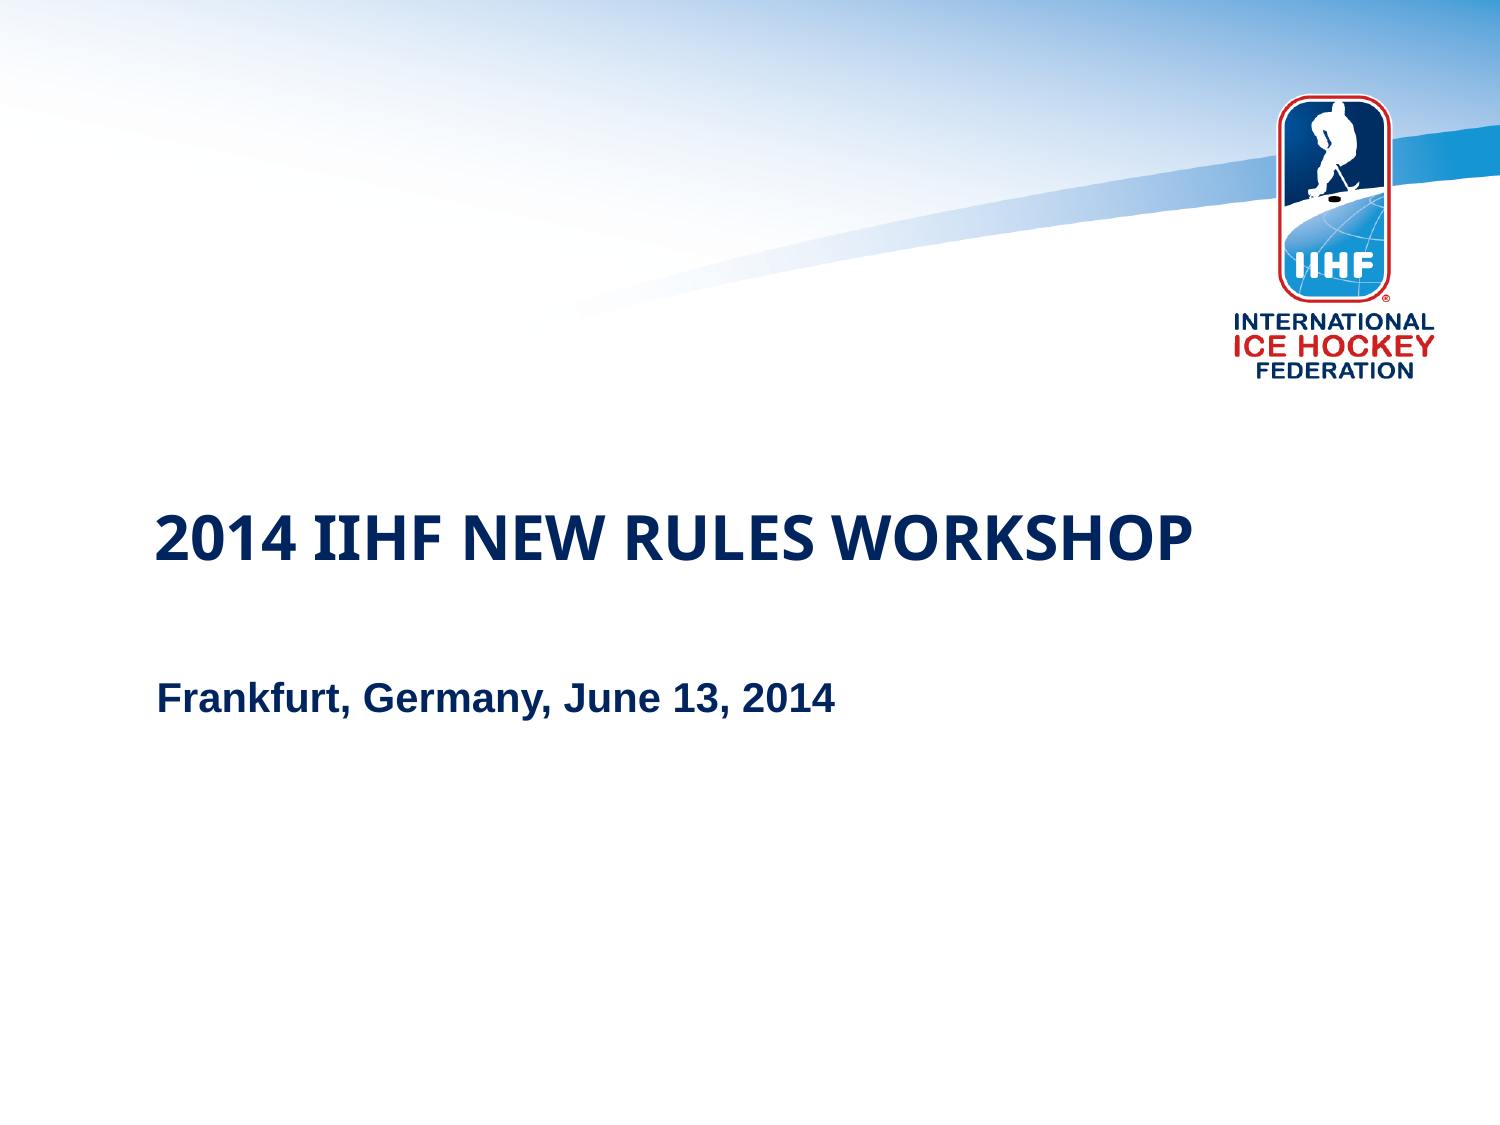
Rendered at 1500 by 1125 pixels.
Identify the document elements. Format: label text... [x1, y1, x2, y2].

subtitle Frankfurt, Germany, June 13, 2014 [156, 671, 1378, 745]
picture [0, 0, 1500, 1125]
title 2014 IIHF NEW RULES WORKSHOP [154, 423, 1376, 620]
